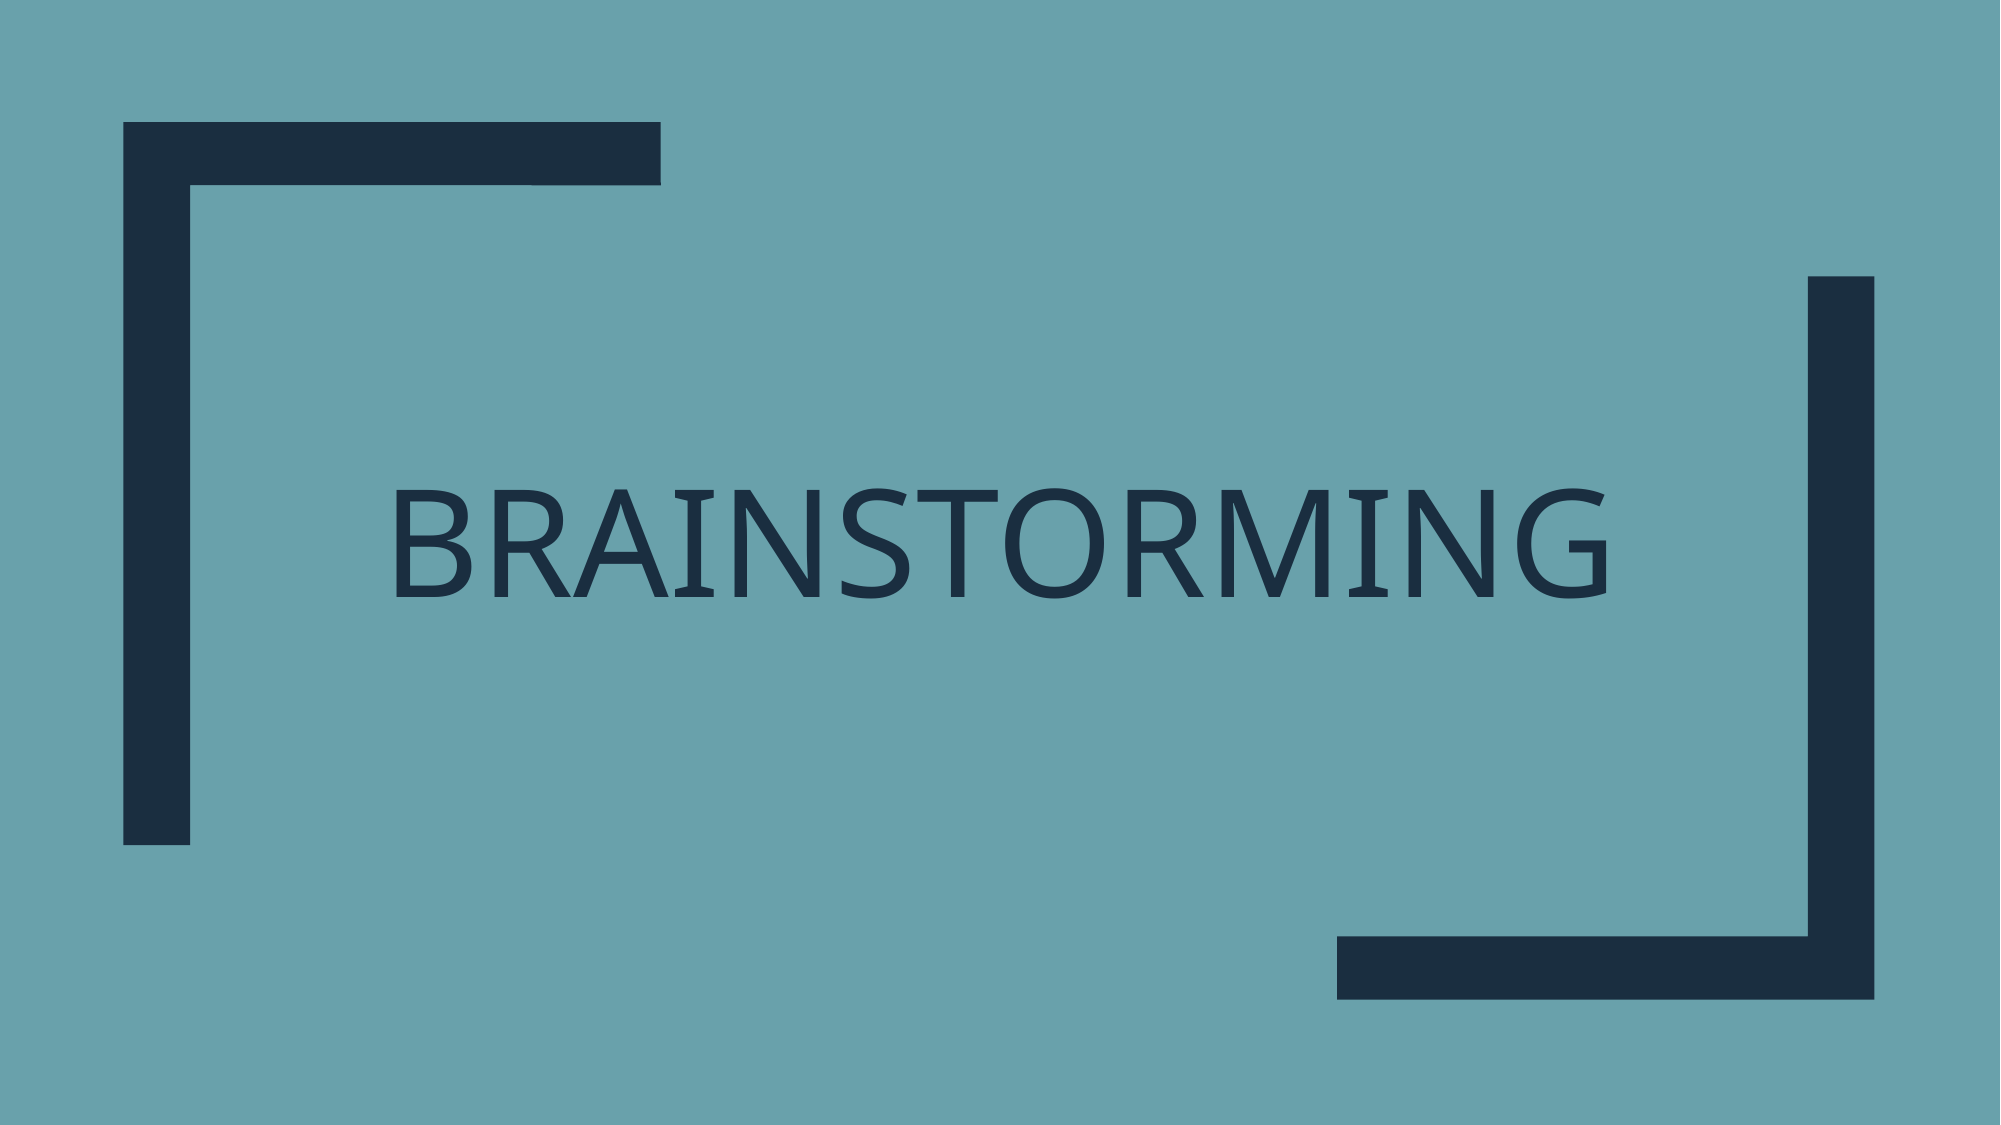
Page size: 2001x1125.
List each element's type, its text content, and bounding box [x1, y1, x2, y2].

title BRAINSTORMING [314, 293, 1686, 638]
